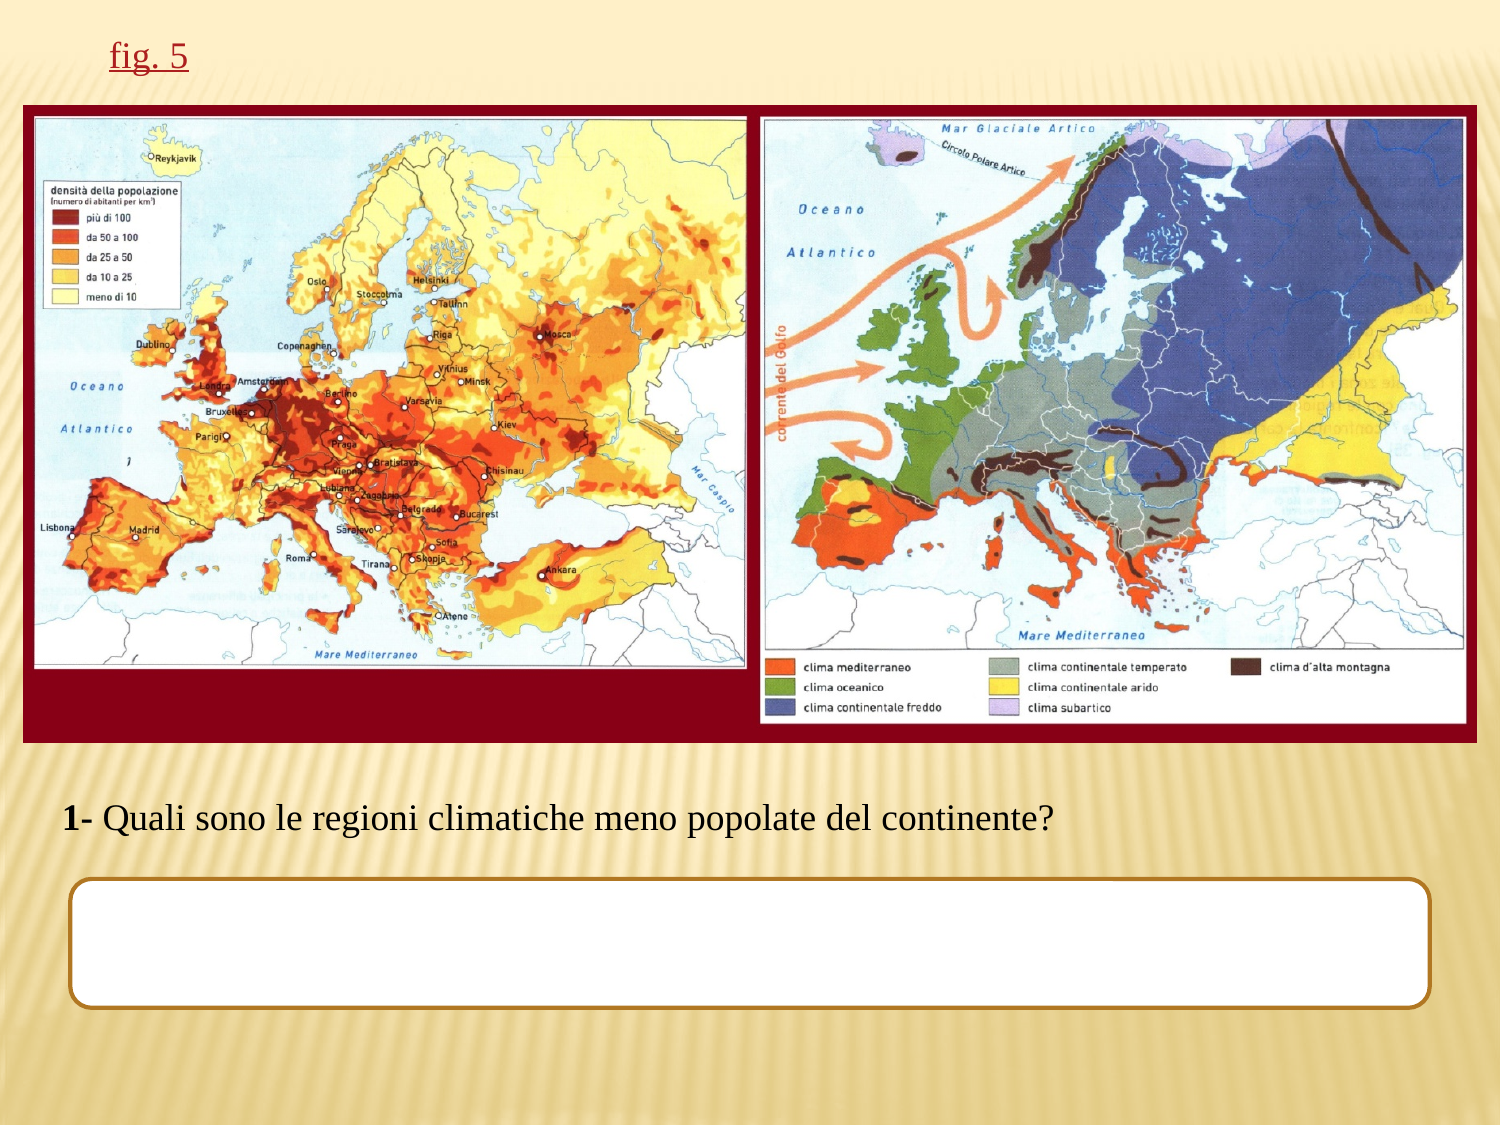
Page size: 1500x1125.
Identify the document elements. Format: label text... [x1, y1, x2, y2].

text_box fig. 5 [94, 23, 204, 84]
picture [23, 105, 1477, 743]
text_box 1- Quali sono le regioni climatiche meno popolate del continente? [46, 785, 1395, 846]
text_box [68, 876, 1432, 1010]
